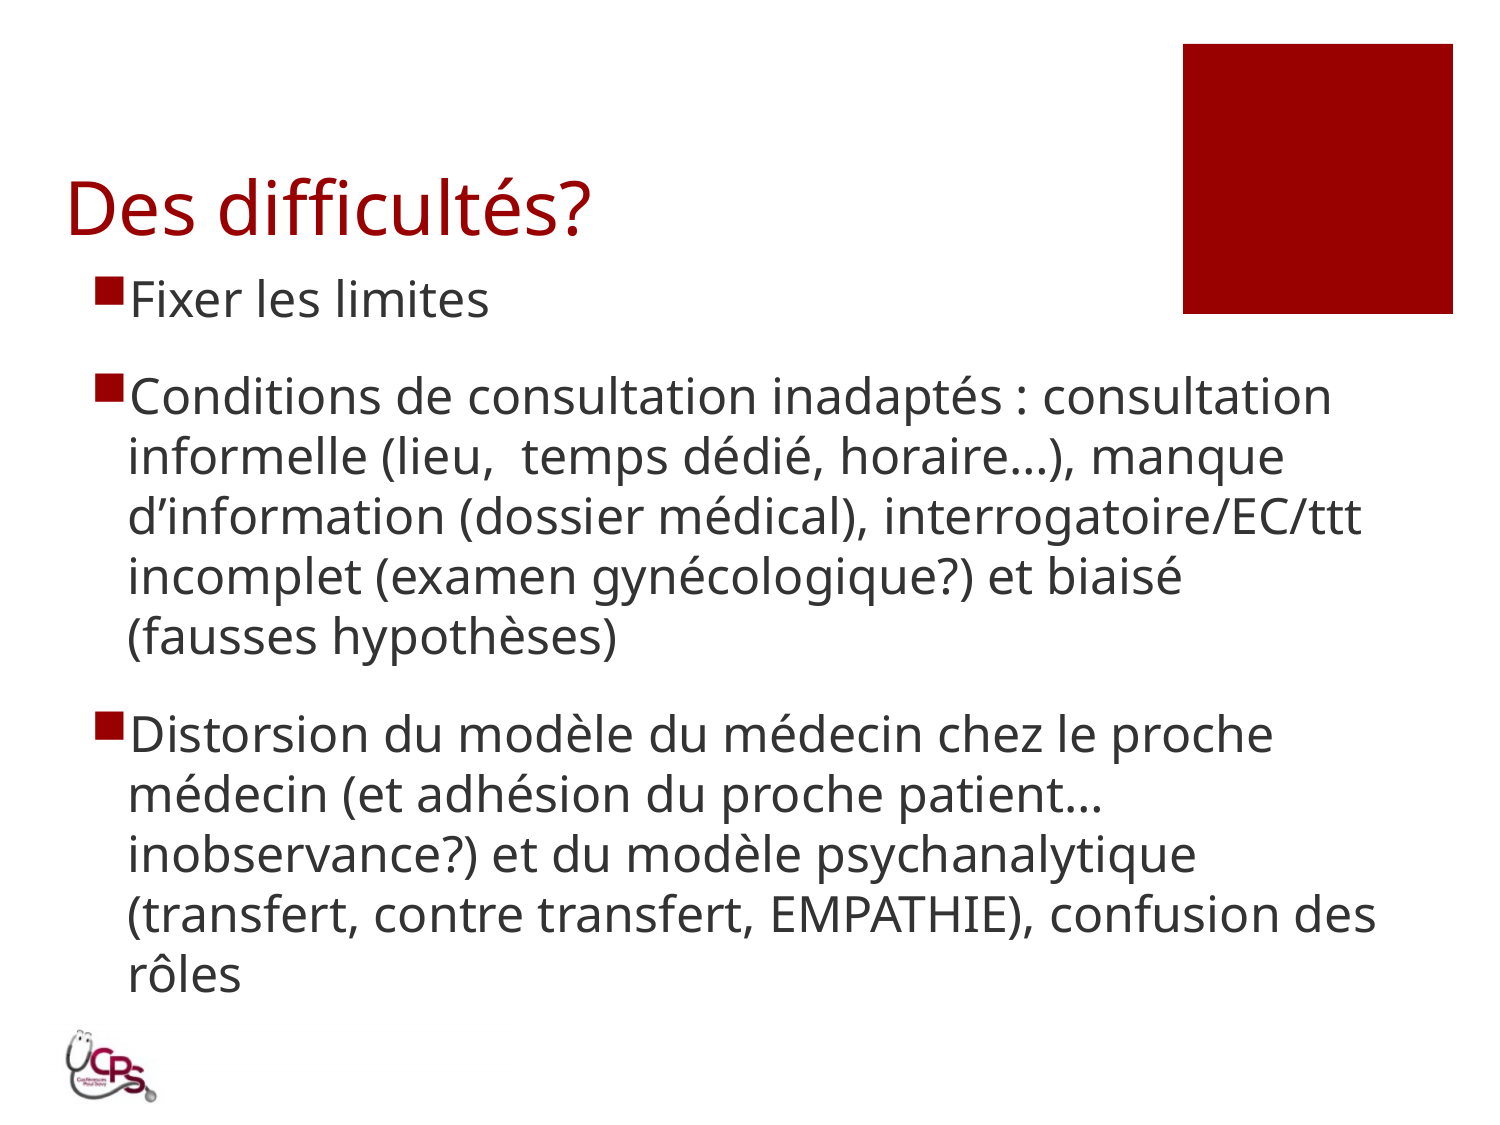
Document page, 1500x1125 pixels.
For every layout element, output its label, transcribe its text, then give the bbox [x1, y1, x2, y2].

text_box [48, 1004, 517, 1113]
title Des difficultés? [49, 70, 1118, 259]
list Fixer les limites Conditions de consultation inadaptés : consultation informelle (lieu, temps dédié, horaire…), manque d’information (dossier médical), interrogatoire/EC/ttt incomplet (examen gynécologique?) et biaisé (fausses hypothèses) Distorsion du modèle du médecin chez le proche médecin (et adhésion du proche patient…inobservance?) et du modèle psychanalytique (transfert, contre transfert, EMPATHIE), confusion des rôles [75, 260, 1401, 1016]
